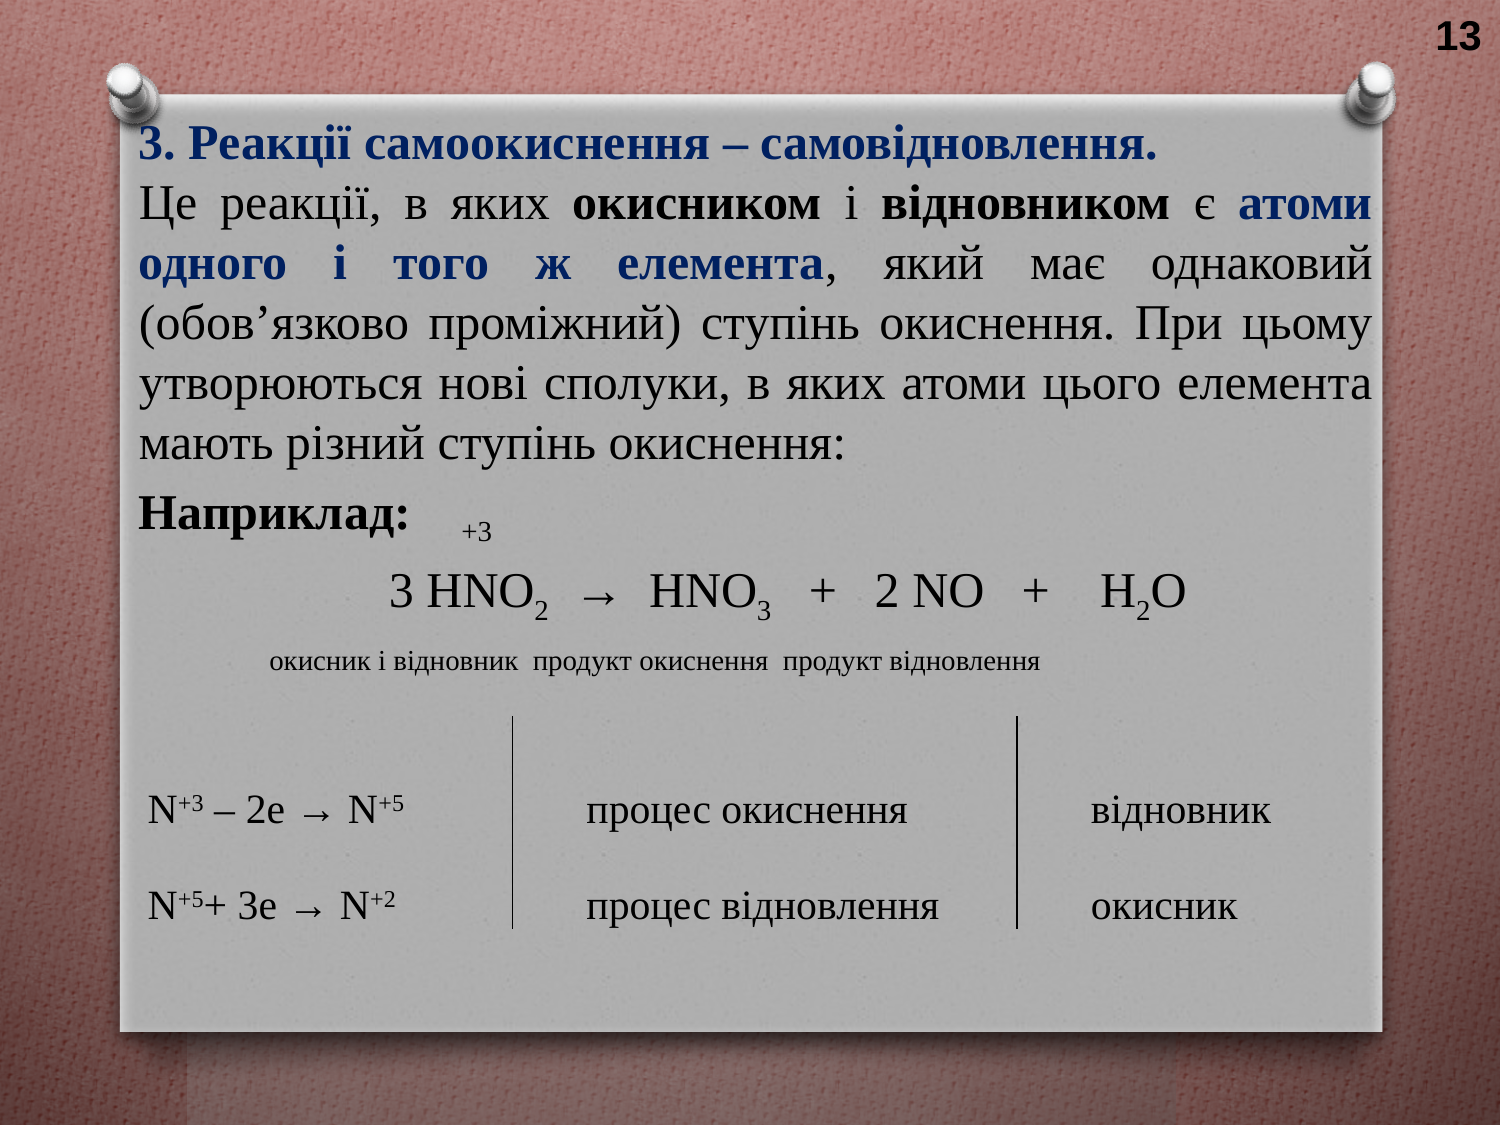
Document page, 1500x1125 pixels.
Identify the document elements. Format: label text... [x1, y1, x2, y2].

list 3. Реакції самоокиснення – самовідновлення. Це реакції, в яких окисником і відновником є атоми одного і того ж елемента, який має однаковий (обов’язково проміжний) ступінь окиснення. При цьому утворюються нові сполуки, в яких атоми цього елемента мають різний ступінь окиснення: Наприклад: +3 3 HNO2 → HNO3 + 2 NO + H2O окисник і відновник продукт окиснення продукт відновлення [123, 101, 1388, 1024]
table_header N+3 – 2e → N+5 [148, 716, 512, 833]
table_header процес окиснення [513, 716, 1016, 833]
text_box 13 [1417, 5, 1500, 89]
table_cell окисник [1018, 833, 1317, 929]
picture [75, 29, 198, 137]
table_header відновник [1018, 716, 1317, 833]
table_cell процес відновлення [513, 833, 1016, 929]
picture [1317, 35, 1439, 142]
table_cell N+5+ 3e → N+2 [148, 833, 512, 929]
